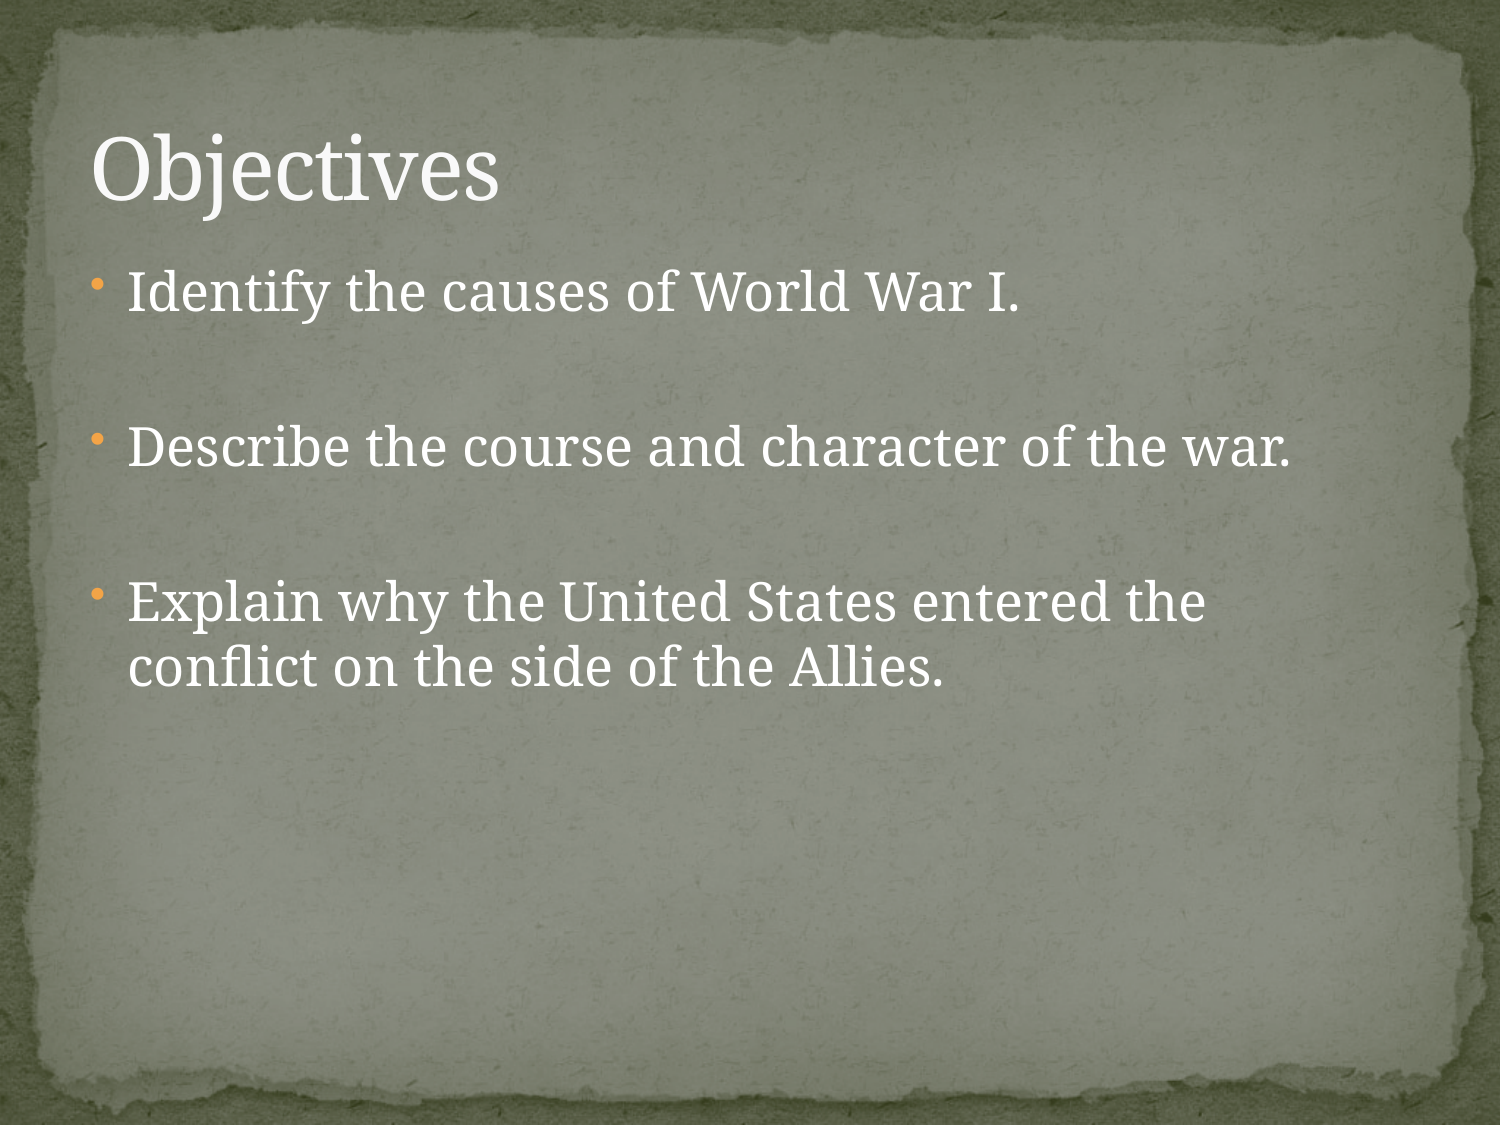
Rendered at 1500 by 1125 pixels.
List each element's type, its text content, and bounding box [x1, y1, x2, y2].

list Identify the causes of World War I. Describe the course and character of the war. Explain why the United States entered the conflict on the side of the Allies. [75, 249, 1425, 1000]
title Objectives [74, 24, 1425, 225]
